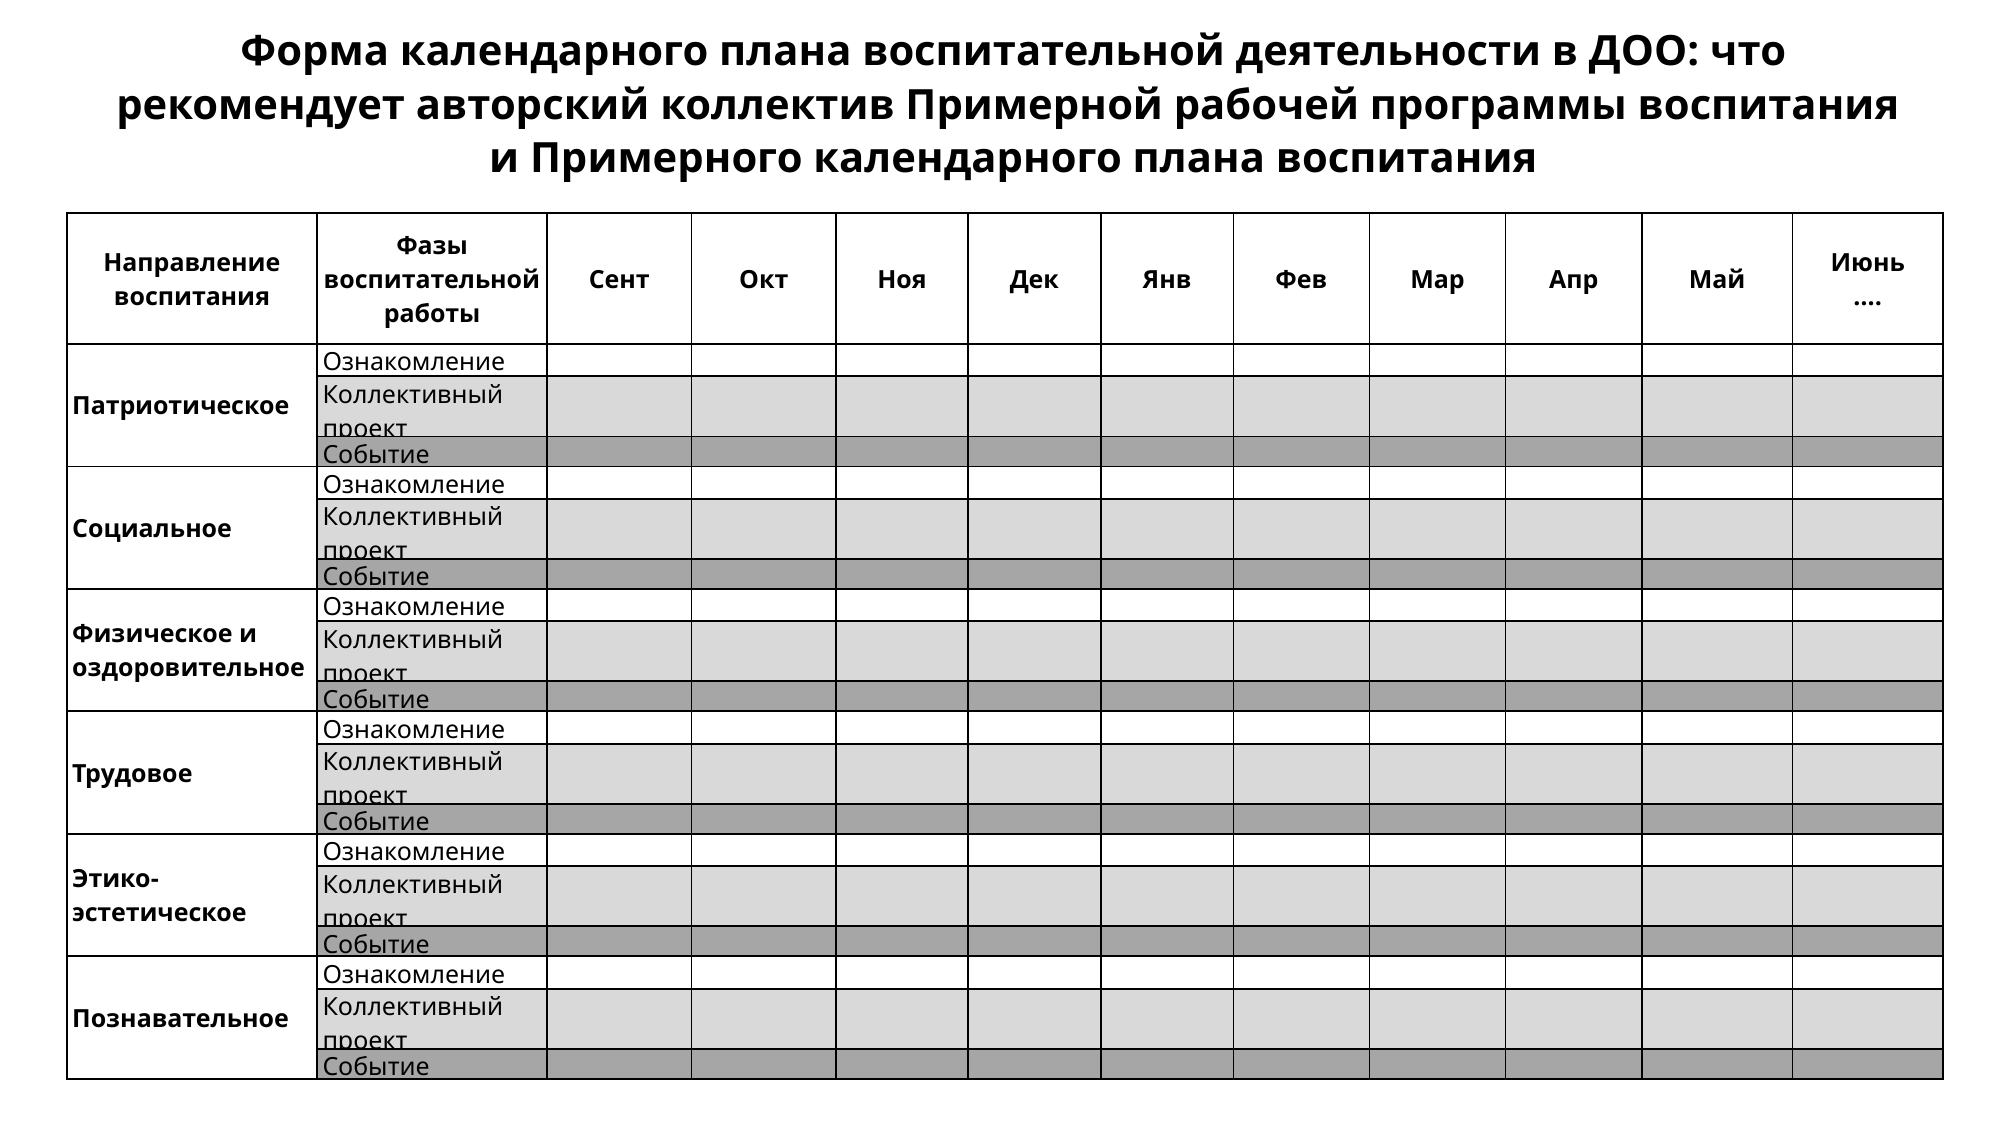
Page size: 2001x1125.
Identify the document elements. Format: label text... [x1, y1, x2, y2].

table_cell [969, 467, 1100, 498]
table_cell [1370, 990, 1505, 1048]
table_cell [969, 622, 1100, 680]
table_cell [1102, 745, 1233, 803]
table_cell [548, 712, 691, 743]
table_cell [969, 927, 1100, 955]
table_cell [1370, 377, 1505, 436]
table_cell [1102, 835, 1233, 865]
table_cell [1234, 867, 1369, 925]
table_cell [969, 745, 1100, 803]
table_cell [1793, 467, 1942, 498]
table_cell [1102, 712, 1233, 743]
table_cell [1370, 437, 1505, 466]
table_cell [1643, 682, 1792, 710]
table_cell [548, 867, 691, 925]
table_cell [1643, 622, 1792, 680]
table_header Ноя [837, 214, 967, 343]
table_cell [969, 990, 1100, 1048]
table_cell [1793, 805, 1942, 833]
table_cell [837, 622, 967, 680]
table_cell [692, 682, 835, 710]
table_cell [1370, 500, 1505, 558]
table_header Мар [1370, 214, 1505, 343]
table_cell [1793, 927, 1942, 955]
table_cell [692, 990, 835, 1048]
table_cell [1643, 835, 1792, 865]
table_cell [969, 805, 1100, 833]
table_cell [837, 345, 967, 375]
table_cell [1793, 990, 1942, 1048]
table_cell [837, 712, 967, 743]
table_cell [1506, 682, 1641, 710]
table_cell [1643, 345, 1792, 375]
table_cell [1234, 990, 1369, 1048]
table_cell [1102, 622, 1233, 680]
table_cell [1102, 467, 1233, 498]
table_cell [1506, 622, 1641, 680]
table_cell Коллективный проект [318, 990, 546, 1048]
table_cell [969, 682, 1100, 710]
table_cell [1102, 345, 1233, 375]
table_cell [1234, 467, 1369, 498]
table_cell [1793, 437, 1942, 466]
table_cell [837, 590, 967, 620]
table_cell [1370, 957, 1505, 988]
table_cell [1643, 805, 1792, 833]
table_cell [548, 957, 691, 988]
table_cell Событие [318, 560, 546, 588]
table_cell [1643, 467, 1792, 498]
table_cell [1370, 805, 1505, 833]
table_cell [692, 560, 835, 588]
table_cell [1506, 712, 1641, 743]
table_cell [1370, 682, 1505, 710]
table_cell [1793, 622, 1942, 680]
table_cell [1234, 500, 1369, 558]
table_cell [969, 835, 1100, 865]
table_cell [548, 500, 691, 558]
table_cell [969, 590, 1100, 620]
table_cell Трудовое [68, 712, 316, 833]
table_header Июнь …. [1793, 214, 1942, 343]
table_cell [692, 590, 835, 620]
table_cell [692, 867, 835, 925]
table_cell [1506, 927, 1641, 955]
table_cell [837, 1050, 967, 1078]
table_cell [1234, 437, 1369, 466]
table_cell [548, 1050, 691, 1078]
table_cell [1506, 590, 1641, 620]
table_cell [1793, 590, 1942, 620]
table_cell [1793, 867, 1942, 925]
table_cell [837, 500, 967, 558]
table_cell [1370, 745, 1505, 803]
table_cell [1234, 805, 1369, 833]
table_cell [692, 927, 835, 955]
table_cell [1234, 590, 1369, 620]
table_cell [692, 1050, 835, 1078]
table_cell [1370, 835, 1505, 865]
table_cell [1102, 500, 1233, 558]
table_cell [692, 957, 835, 988]
table_cell [969, 345, 1100, 375]
table_cell [837, 805, 967, 833]
table_header Направление воспитания [68, 214, 316, 343]
table_cell [837, 990, 967, 1048]
table_cell [1370, 867, 1505, 925]
text_box Форма календарного плана воспитательной деятельности в ДОО: что рекомендует авторский коллектив Примерной рабочей программы воспитания и Примерного календарного плана воспитания [46, 13, 1944, 189]
table_cell [1506, 345, 1641, 375]
table_cell [1643, 745, 1792, 803]
table_cell [1102, 377, 1233, 436]
table_cell [548, 622, 691, 680]
table_cell [1370, 345, 1505, 375]
table_cell Коллективный проект [318, 867, 546, 925]
table_cell [837, 467, 967, 498]
table_cell [1234, 622, 1369, 680]
table_cell [1234, 712, 1369, 743]
table_cell [1643, 990, 1792, 1048]
table_cell [1506, 377, 1641, 436]
table_cell [692, 805, 835, 833]
table_cell [1102, 560, 1233, 588]
table_cell [837, 927, 967, 955]
table_cell [1793, 500, 1942, 558]
table_cell [1793, 957, 1942, 988]
table_cell [1506, 500, 1641, 558]
table_cell Ознакомление [318, 712, 546, 743]
table_cell [1506, 957, 1641, 988]
table_header Фев [1234, 214, 1369, 343]
table_header Янв [1102, 214, 1233, 343]
table_cell [548, 990, 691, 1048]
table_cell [1234, 682, 1369, 710]
table_cell [1643, 377, 1792, 436]
table_cell [837, 835, 967, 865]
table_cell [692, 345, 835, 375]
table_cell Событие [318, 805, 546, 833]
table_cell [837, 377, 967, 436]
table_cell [837, 745, 967, 803]
table_cell [969, 560, 1100, 588]
table_cell [969, 437, 1100, 466]
table_cell [1102, 682, 1233, 710]
table_cell [1643, 500, 1792, 558]
table_cell [1102, 990, 1233, 1048]
table_cell [1793, 377, 1942, 436]
table_cell [1234, 745, 1369, 803]
table_cell [1370, 622, 1505, 680]
table_cell [1793, 560, 1942, 588]
table_cell [692, 745, 835, 803]
table_cell [1234, 835, 1369, 865]
table_header Апр [1506, 214, 1641, 343]
table_cell [1234, 345, 1369, 375]
table_cell [969, 712, 1100, 743]
table_cell [692, 467, 835, 498]
table_cell [1643, 867, 1792, 925]
table_cell [1370, 467, 1505, 498]
table_cell [837, 560, 967, 588]
table_cell [969, 957, 1100, 988]
table_cell [548, 467, 691, 498]
table_cell [1102, 590, 1233, 620]
table_cell [969, 377, 1100, 436]
table_cell [1506, 990, 1641, 1048]
table_cell [548, 682, 691, 710]
table_cell [1102, 805, 1233, 833]
table_cell [548, 377, 691, 436]
table_cell [692, 500, 835, 558]
table_cell Ознакомление [318, 345, 546, 375]
table_cell [837, 957, 967, 988]
table_cell [969, 500, 1100, 558]
table_cell [1102, 957, 1233, 988]
table_cell [1793, 712, 1942, 743]
table_cell [1506, 467, 1641, 498]
table_cell Коллективный проект [318, 377, 546, 436]
table_cell Ознакомление [318, 957, 546, 988]
table_cell [1793, 345, 1942, 375]
table_cell [1643, 560, 1792, 588]
table_cell [548, 835, 691, 865]
table_cell [1370, 927, 1505, 955]
table_header Дек [969, 214, 1100, 343]
table_header Май [1643, 214, 1792, 343]
table_cell [969, 867, 1100, 925]
table_cell [1506, 560, 1641, 588]
table_header Окт [692, 214, 835, 343]
table_cell Этико-эстетическое [68, 835, 316, 955]
table_cell Патриотическое [68, 345, 316, 466]
table_header Фазы воспитательной работы [318, 214, 546, 343]
table_cell [1506, 437, 1641, 466]
table_cell [1370, 560, 1505, 588]
table_cell Социальное [68, 467, 316, 588]
table_cell [1102, 437, 1233, 466]
table_cell [548, 437, 691, 466]
table_cell [1643, 1050, 1792, 1078]
table_cell [548, 590, 691, 620]
table_cell [692, 712, 835, 743]
table_cell [969, 1050, 1100, 1078]
table_cell Коллективный проект [318, 745, 546, 803]
table_cell [1234, 560, 1369, 588]
table_cell [1793, 1050, 1942, 1078]
table_cell Событие [318, 682, 546, 710]
table_cell [1370, 1050, 1505, 1078]
table_cell [548, 927, 691, 955]
table_cell [692, 377, 835, 436]
table_cell [1506, 745, 1641, 803]
table_cell Ознакомление [318, 590, 546, 620]
table_cell [1102, 1050, 1233, 1078]
table_cell Событие [318, 1050, 546, 1078]
table_cell [1506, 867, 1641, 925]
table_cell Познавательное [68, 957, 316, 1078]
table_cell [548, 805, 691, 833]
table_cell [1234, 1050, 1369, 1078]
table_cell Коллективный проект [318, 622, 546, 680]
table_cell Событие [318, 927, 546, 955]
table_cell [548, 560, 691, 588]
table_cell [1506, 1050, 1641, 1078]
table_cell [548, 345, 691, 375]
table_cell [1506, 805, 1641, 833]
table_cell [837, 682, 967, 710]
table_cell Ознакомление [318, 835, 546, 865]
table_cell [1643, 712, 1792, 743]
table_cell [692, 835, 835, 865]
table_cell [1234, 927, 1369, 955]
table_cell [1643, 590, 1792, 620]
table_cell Коллективный проект [318, 500, 546, 558]
table_cell [1643, 927, 1792, 955]
table_cell Физическое и оздоровительное [68, 590, 316, 710]
table_cell [1793, 682, 1942, 710]
table_cell [1793, 835, 1942, 865]
table_cell [1643, 437, 1792, 466]
table_cell [837, 437, 967, 466]
table_cell [692, 437, 835, 466]
table_cell Ознакомление [318, 467, 546, 498]
table_cell [692, 622, 835, 680]
table_cell [1370, 712, 1505, 743]
table_cell [1643, 957, 1792, 988]
table_cell [1370, 590, 1505, 620]
table_cell [1506, 835, 1641, 865]
table_cell [1102, 927, 1233, 955]
table_cell [1793, 745, 1942, 803]
table_cell [1234, 377, 1369, 436]
table_header Сент [548, 214, 691, 343]
table_cell Событие [318, 437, 546, 466]
table_cell [837, 867, 967, 925]
table_cell [548, 745, 691, 803]
table_cell [1102, 867, 1233, 925]
table_cell [1234, 957, 1369, 988]
